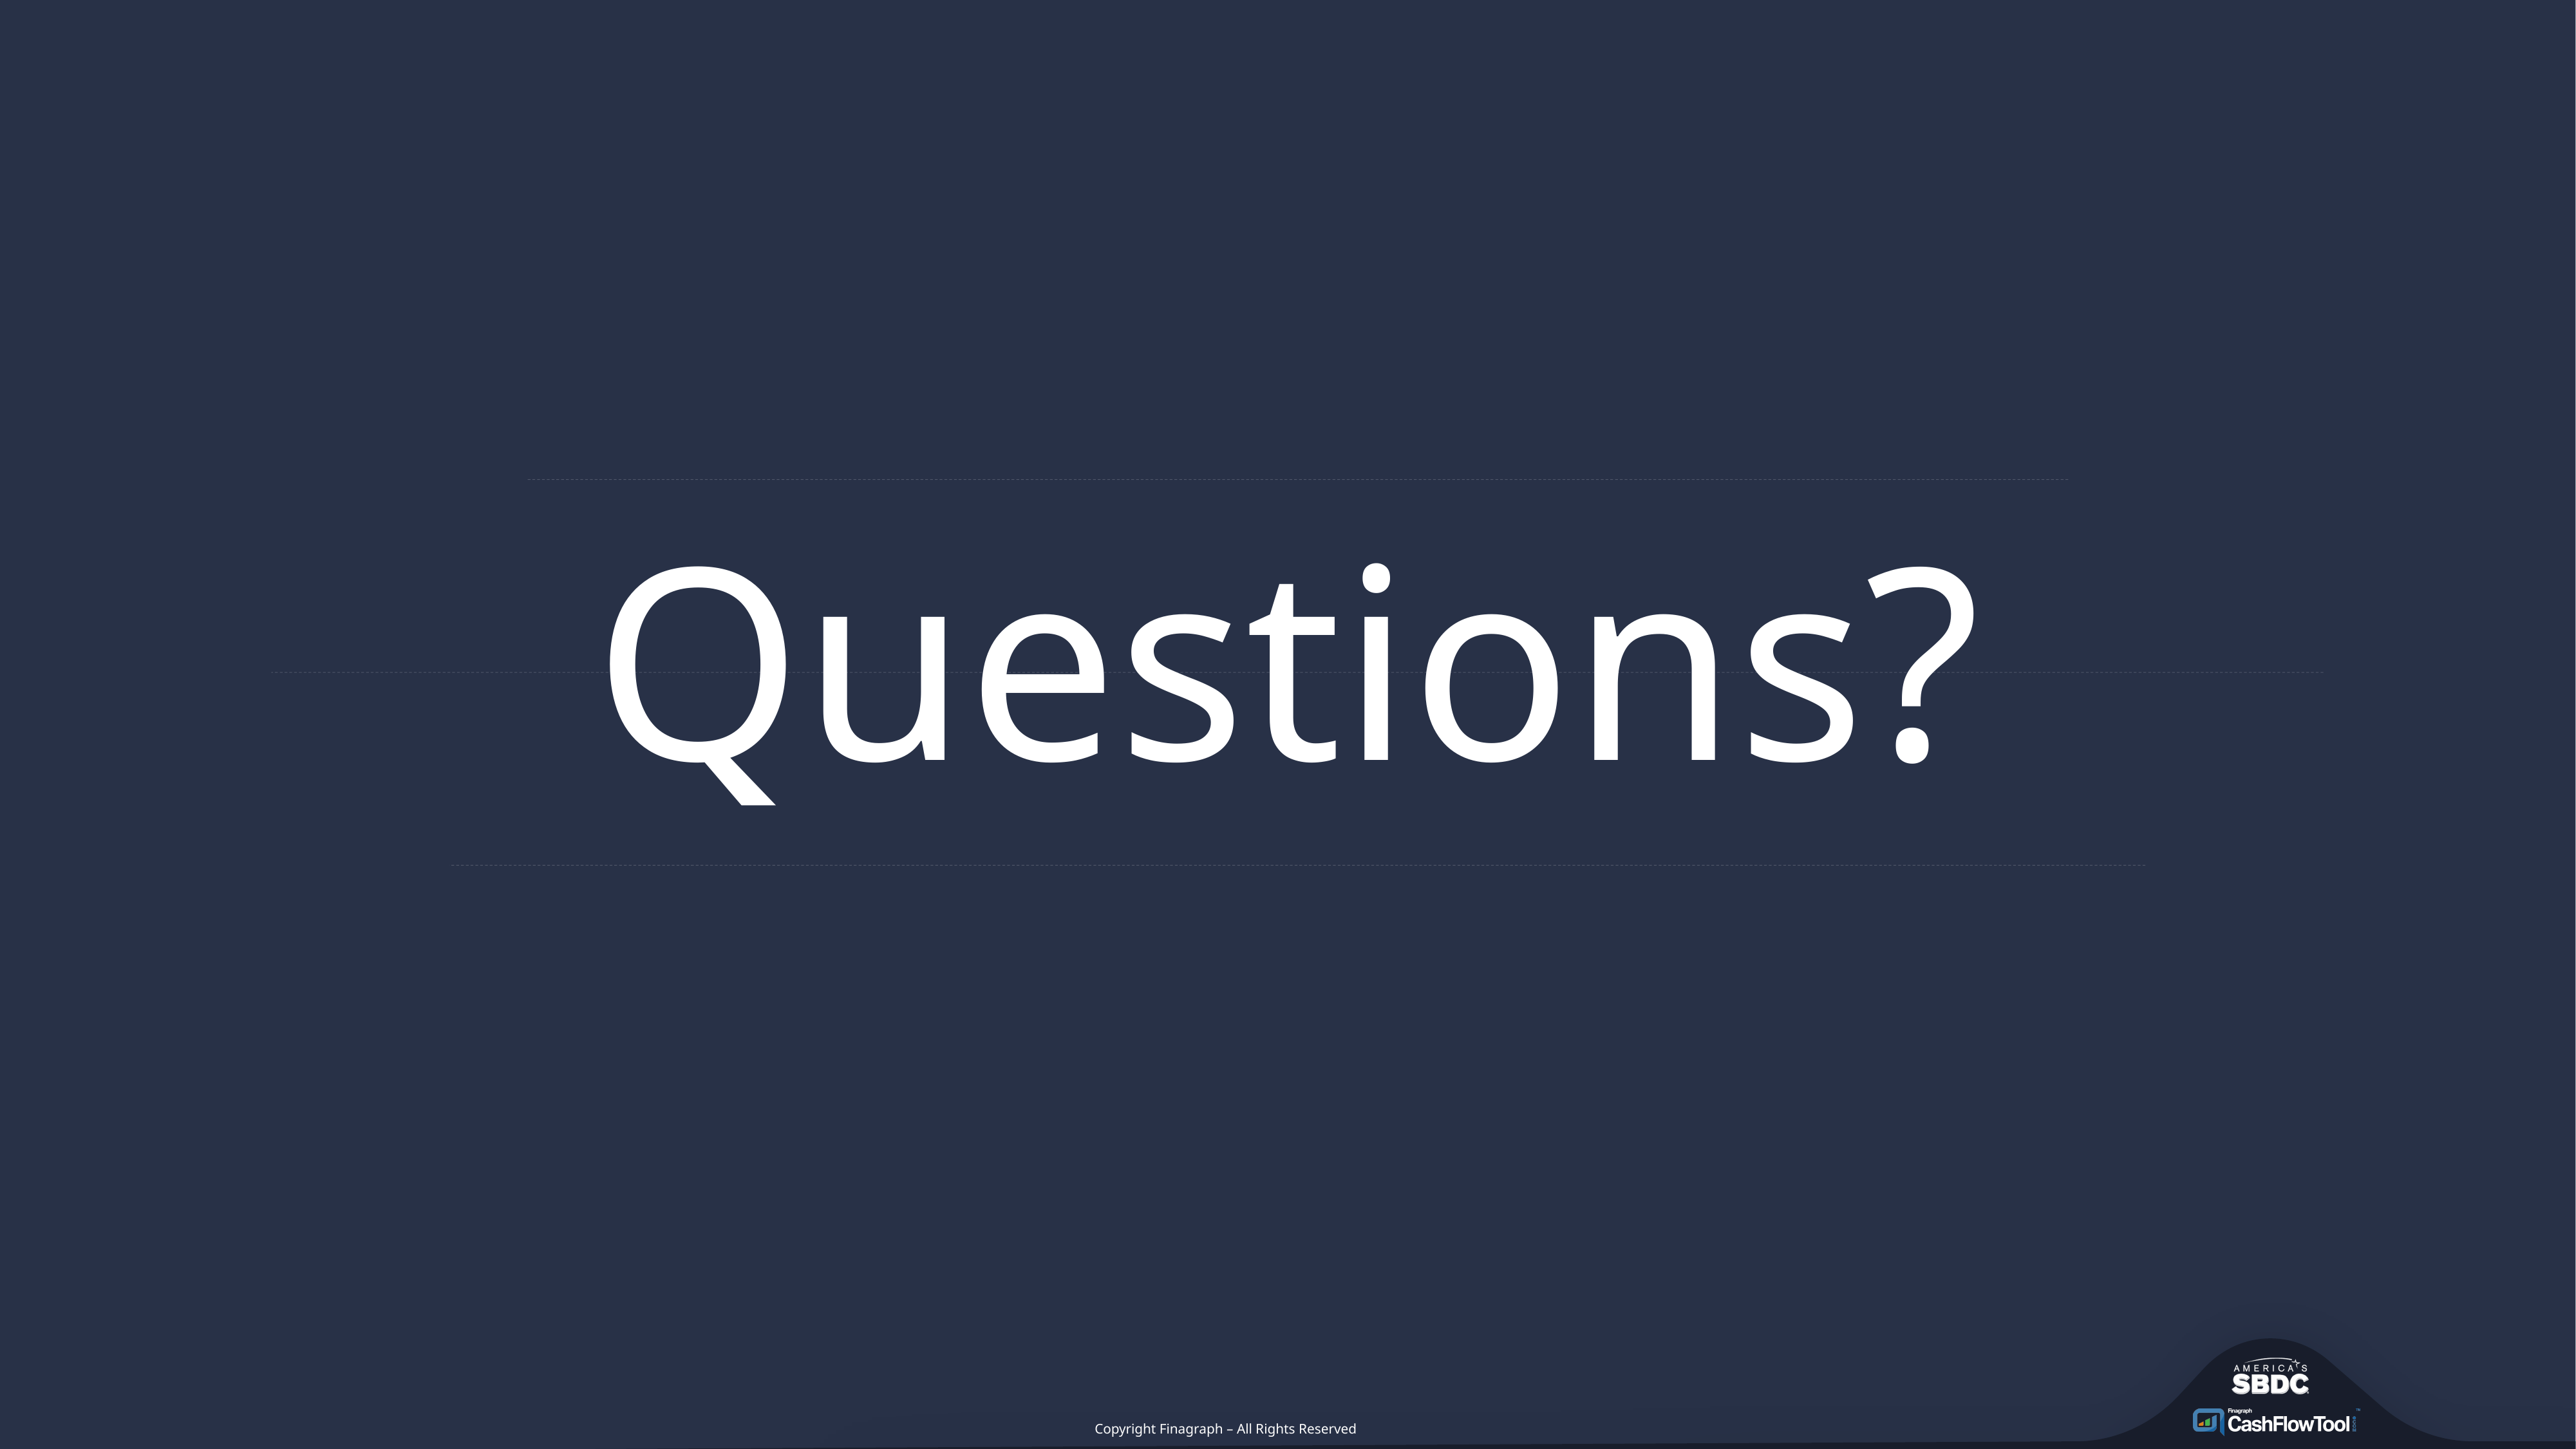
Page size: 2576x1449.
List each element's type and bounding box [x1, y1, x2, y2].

picture [2324, 1408, 2360, 1436]
text_box [271, 5, 2324, 1444]
